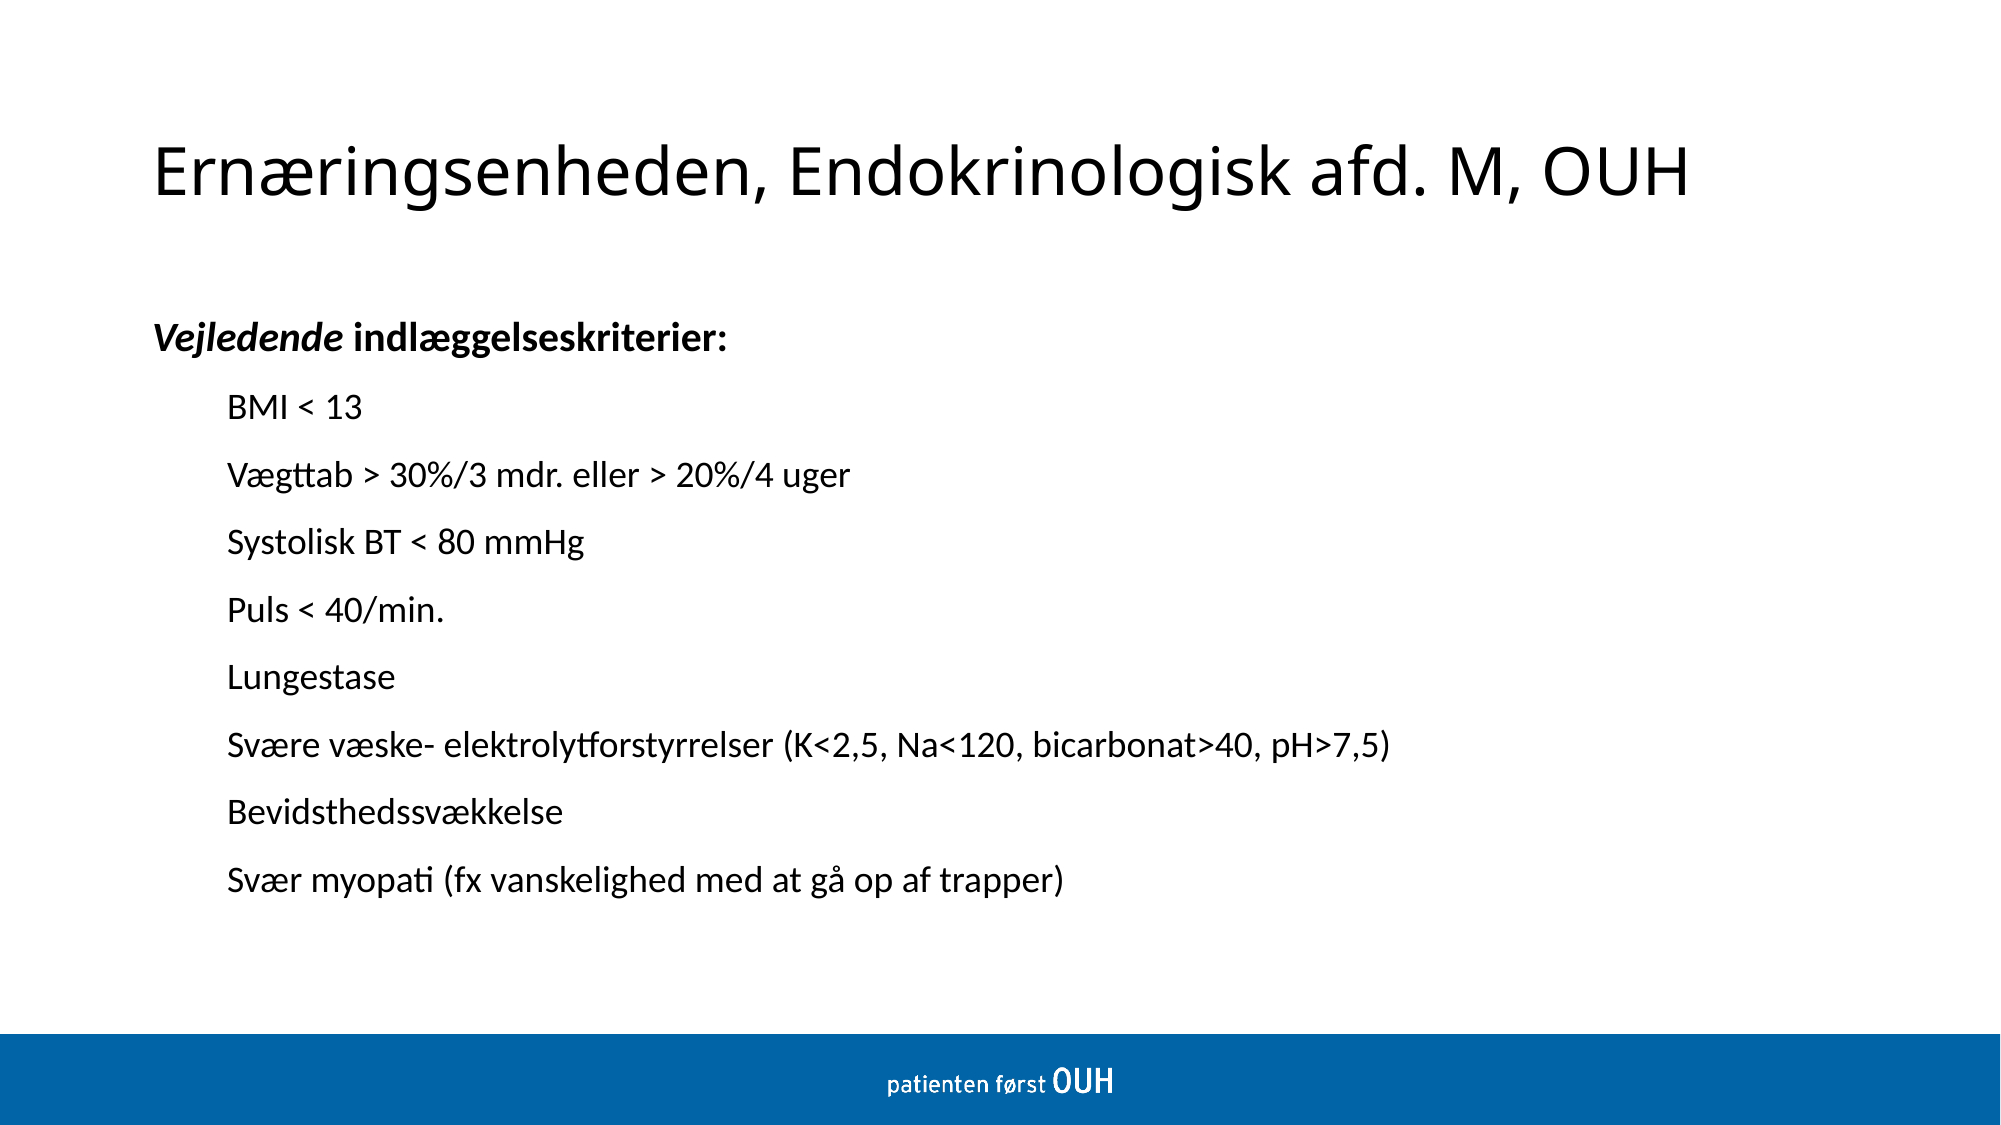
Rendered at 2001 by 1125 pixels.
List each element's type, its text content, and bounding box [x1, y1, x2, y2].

picture [888, 1067, 1112, 1097]
title Ernæringsenheden, Endokrinologisk afd. M, OUH [137, 59, 1863, 277]
text_box Vejledende indlæggelseskriterier: BMI < 13 Vægttab > 30%/3 mdr. eller > 20%/4 uger Systolisk BT < 80 mmHg Puls < 40/min. Lungestase Svære væske- elektrolytforstyrrelser (K<2,5, Na<120, bicarbonat>40, pH>7,5) Bevidsthedssvækkelse Svær myopati (fx vanskelighed med at gå op af trapper) [137, 277, 1863, 907]
